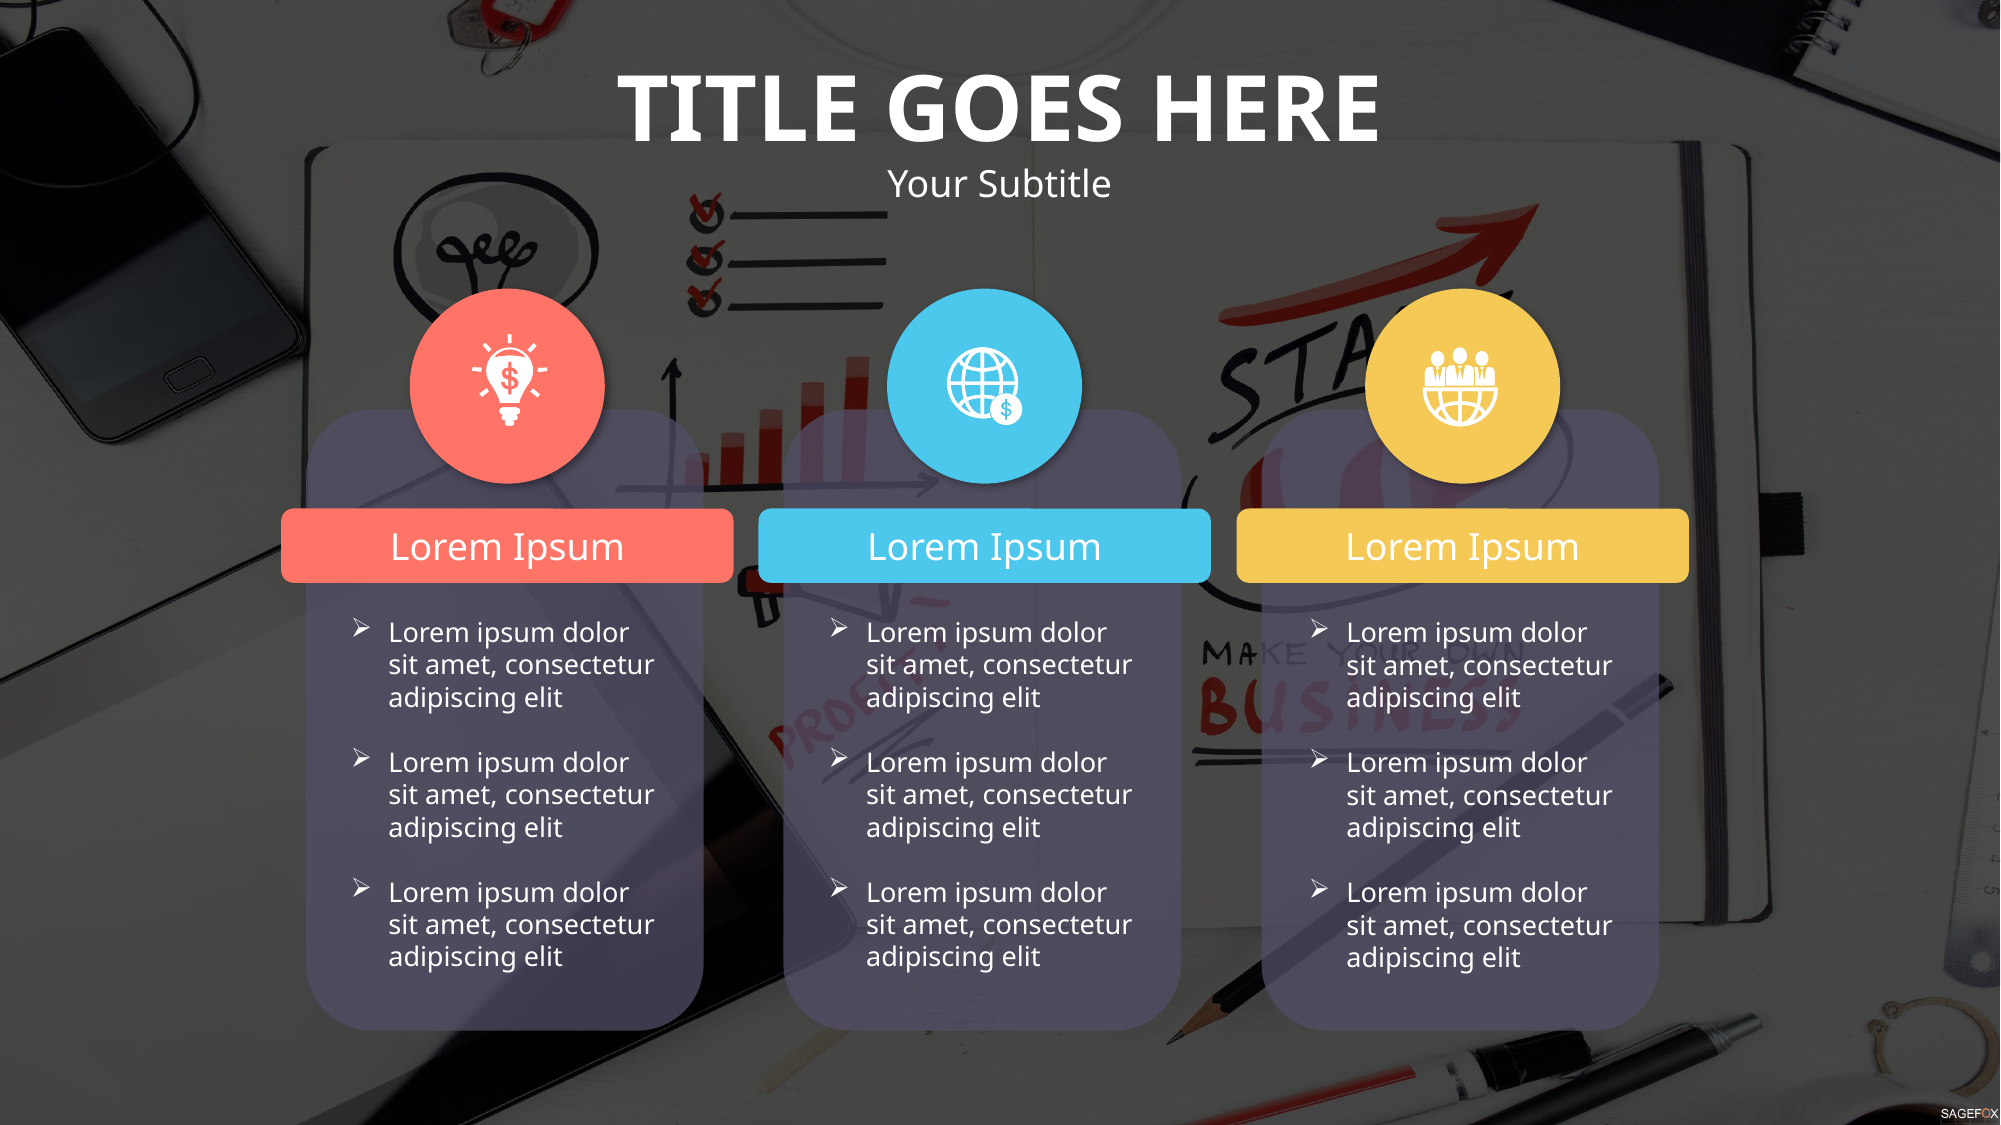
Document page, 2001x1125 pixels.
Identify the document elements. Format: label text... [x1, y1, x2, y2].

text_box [1422, 347, 1498, 427]
text_box [782, 583, 1182, 1032]
text_box Lorem ipsum dolor sit amet, consectetur adipiscing elit Lorem ipsum dolor sit amet, consectetur adipiscing elit Lorem ipsum dolor sit amet, consectetur adipiscing elit [1294, 608, 1632, 981]
text_box [782, 408, 1182, 508]
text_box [471, 334, 548, 426]
picture [0, 0, 2001, 1125]
text_box TITLE GOES HERE Your Subtitle [548, 42, 1452, 212]
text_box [1236, 508, 1689, 583]
text_box [305, 408, 705, 508]
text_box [758, 508, 1211, 583]
text_box Lorem ipsum dolor sit amet, consectetur adipiscing elit Lorem ipsum dolor sit amet, consectetur adipiscing elit Lorem ipsum dolor sit amet, consectetur adipiscing elit [813, 607, 1151, 980]
text_box Lorem ipsum dolor sit amet, consectetur adipiscing elit Lorem ipsum dolor sit amet, consectetur adipiscing elit Lorem ipsum dolor sit amet, consectetur adipiscing elit [336, 607, 673, 980]
text_box [1364, 287, 1562, 485]
text_box [408, 287, 606, 485]
text_box [1260, 583, 1661, 1032]
text_box [886, 287, 1084, 485]
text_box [281, 508, 734, 583]
text_box [305, 583, 705, 1032]
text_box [947, 347, 1023, 425]
text_box [1260, 408, 1661, 508]
